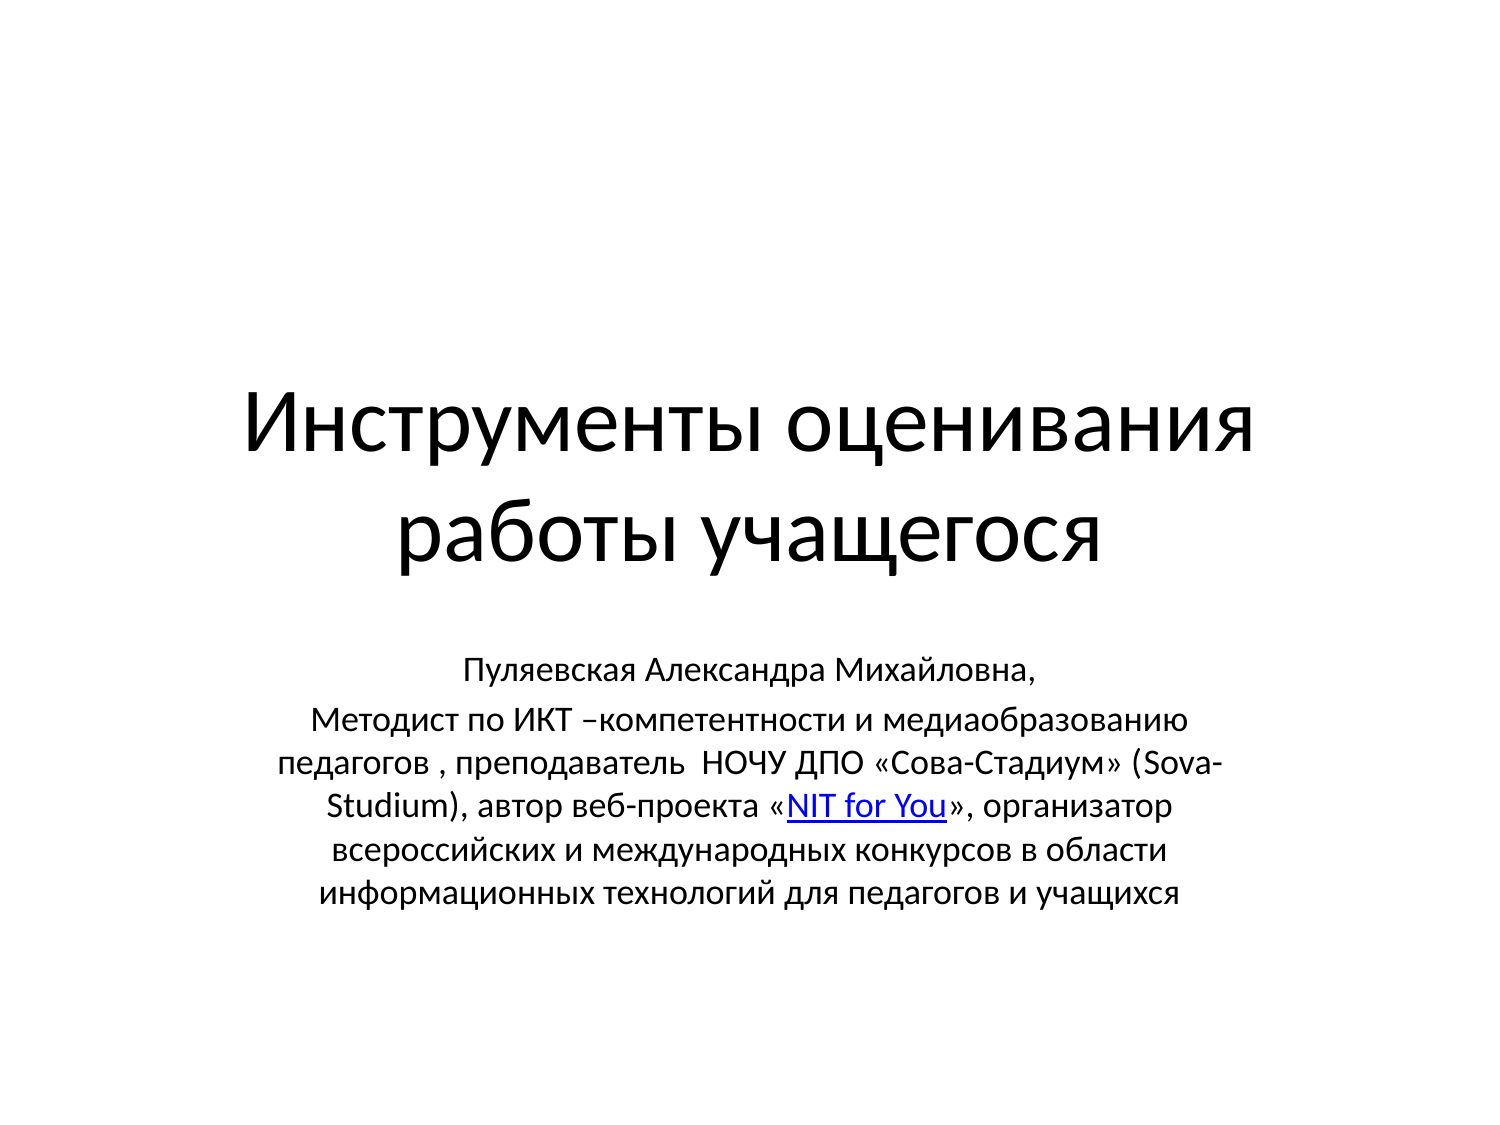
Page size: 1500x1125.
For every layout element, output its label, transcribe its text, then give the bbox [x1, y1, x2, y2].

title Инструменты оценивания работы учащегося [112, 349, 1388, 591]
subtitle Пуляевская Александра Михайловна, Методист по ИКТ –компетентности и медиаобразованию педагогов , преподаватель НОЧУ ДПО «Сова-Стадиум» (Sova-Studium), автор веб-проекта «NIT for You», организатор всероссийских и международных конкурсов в области информационных технологий для педагогов и учащихся [225, 637, 1275, 925]
